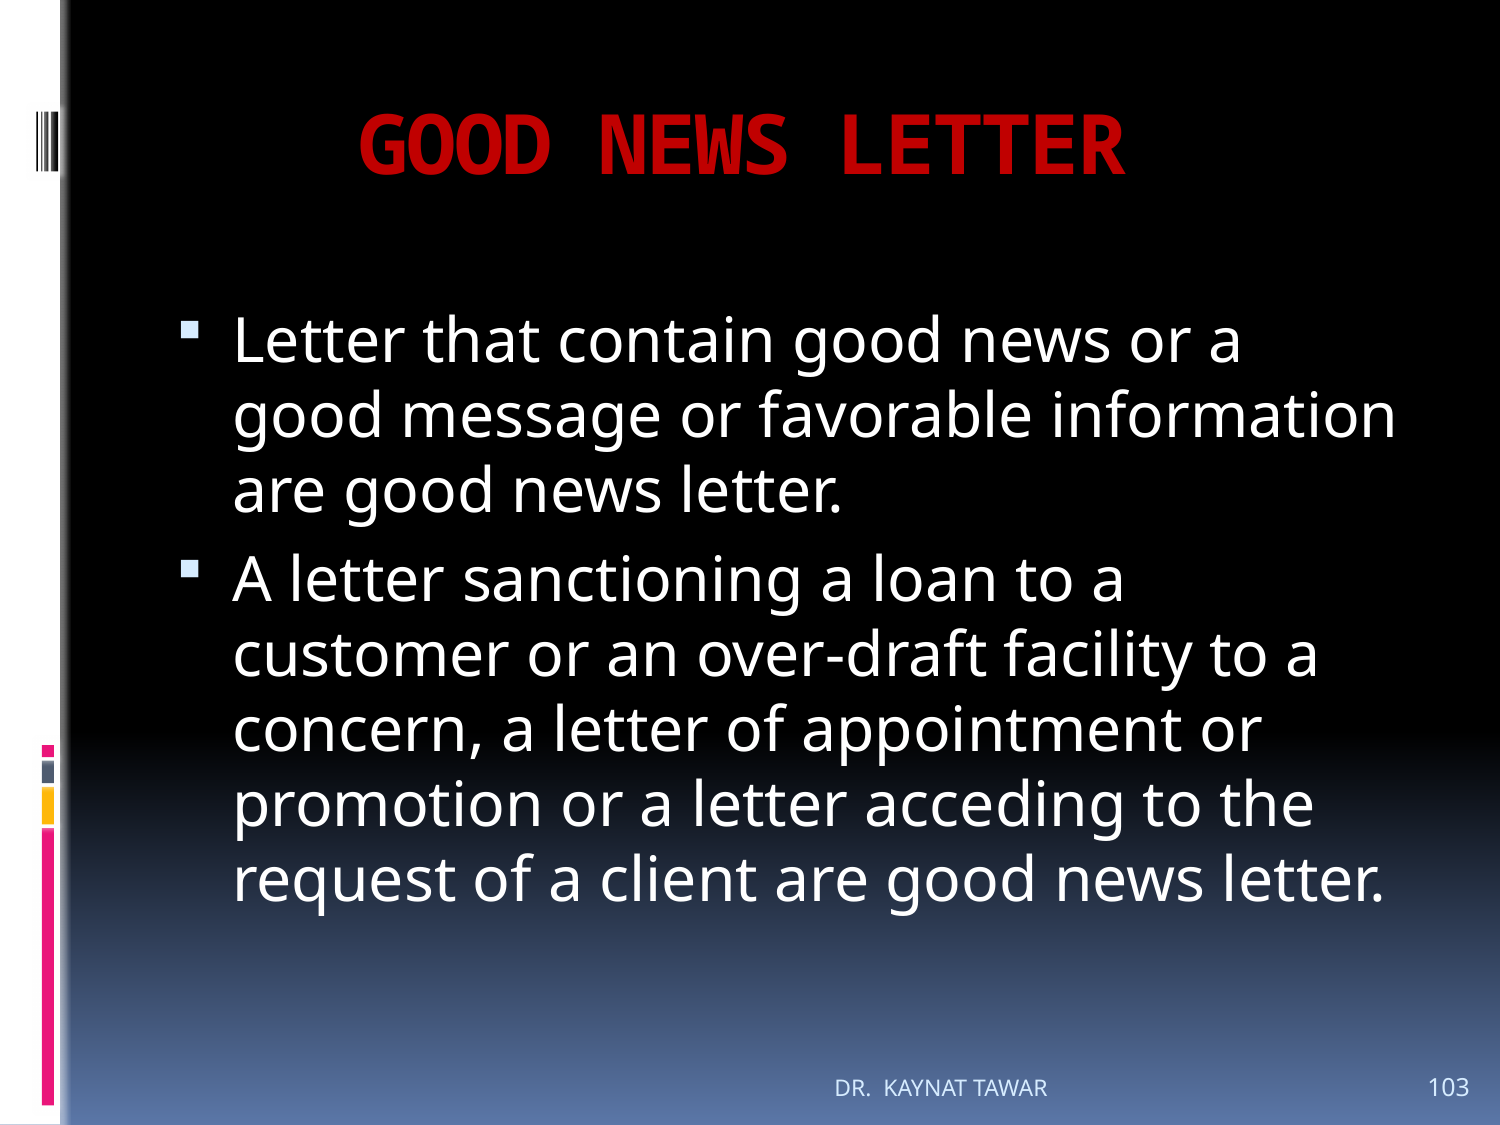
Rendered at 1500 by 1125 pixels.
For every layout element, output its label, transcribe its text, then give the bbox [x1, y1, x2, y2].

list Letter that contain good news or a good message or favorable information are good news letter. A letter sanctioning a loan to a customer or an over-draft facility to a concern, a letter of appointment or promotion or a letter acceding to the request of a client are good news letter. [150, 292, 1425, 1043]
footer DR. KAYNAT TAWAR [150, 1052, 1063, 1113]
title GOOD NEWS LETTER [150, 83, 1425, 234]
slide_number 103 [1412, 1052, 1488, 1113]
